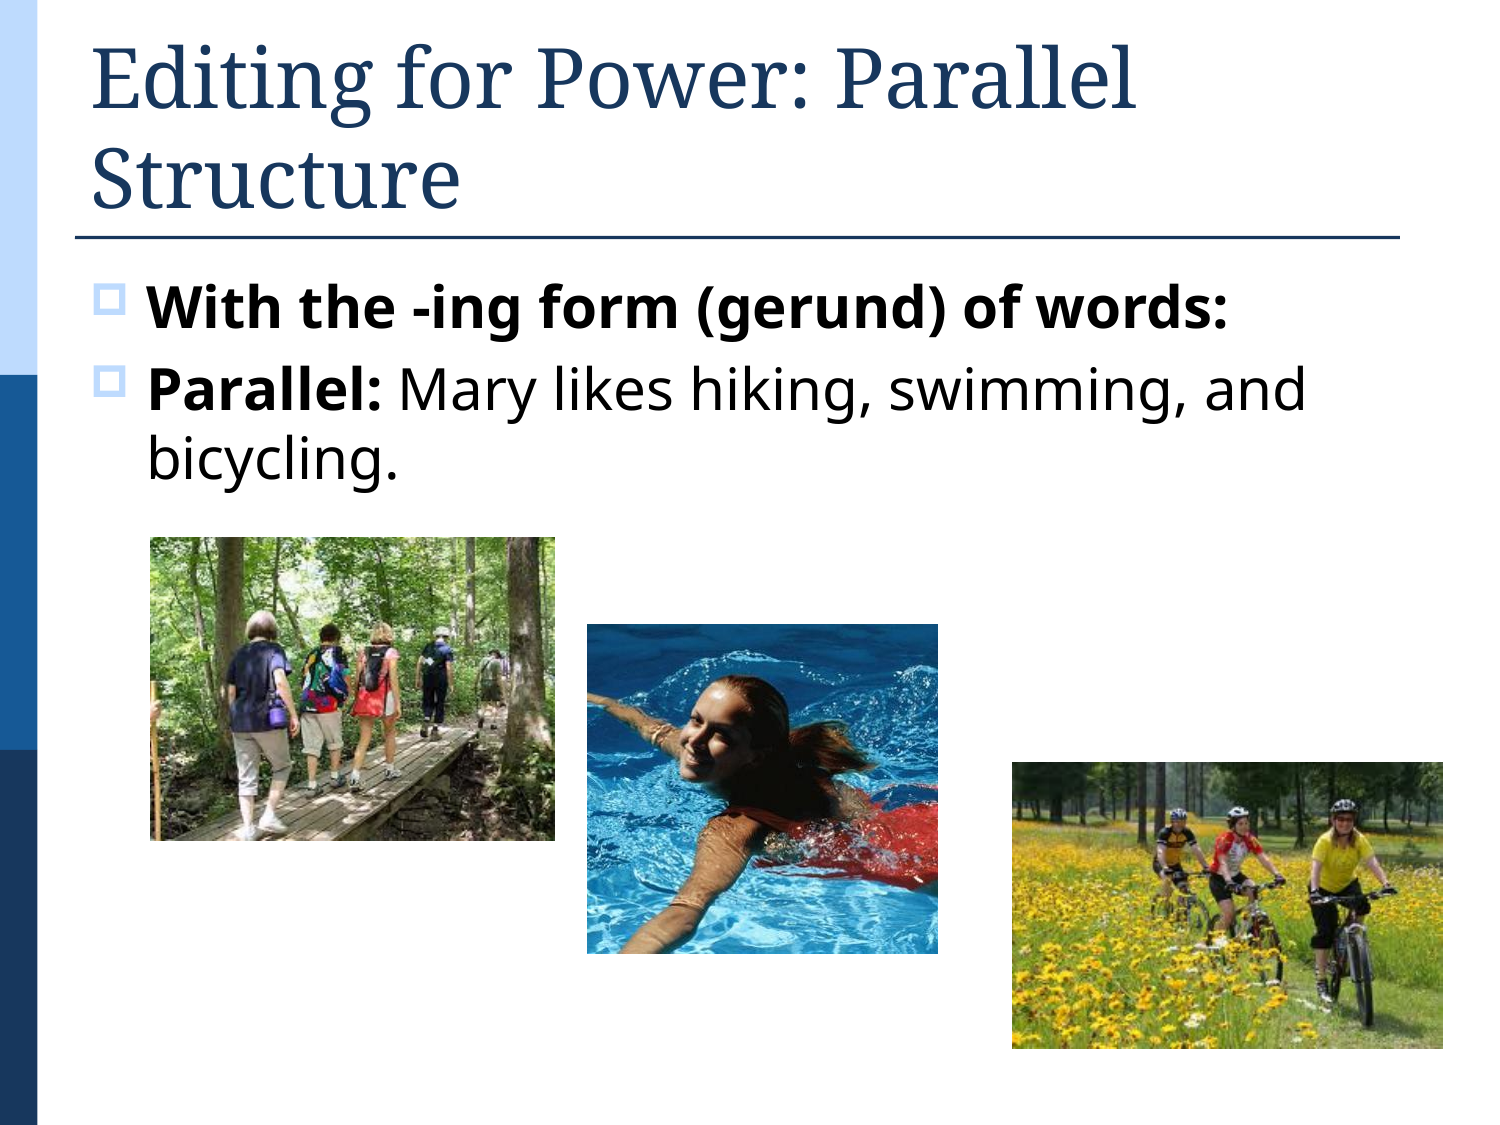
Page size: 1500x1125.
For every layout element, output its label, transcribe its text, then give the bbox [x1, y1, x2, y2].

picture [1012, 762, 1443, 1049]
picture [587, 624, 939, 954]
title Editing for Power: Parallel Structure [74, 45, 1426, 233]
picture [149, 537, 555, 841]
list With the -ing form (gerund) of words: Parallel: Mary likes hiking, swimming, and bicycling. [74, 262, 1426, 1006]
